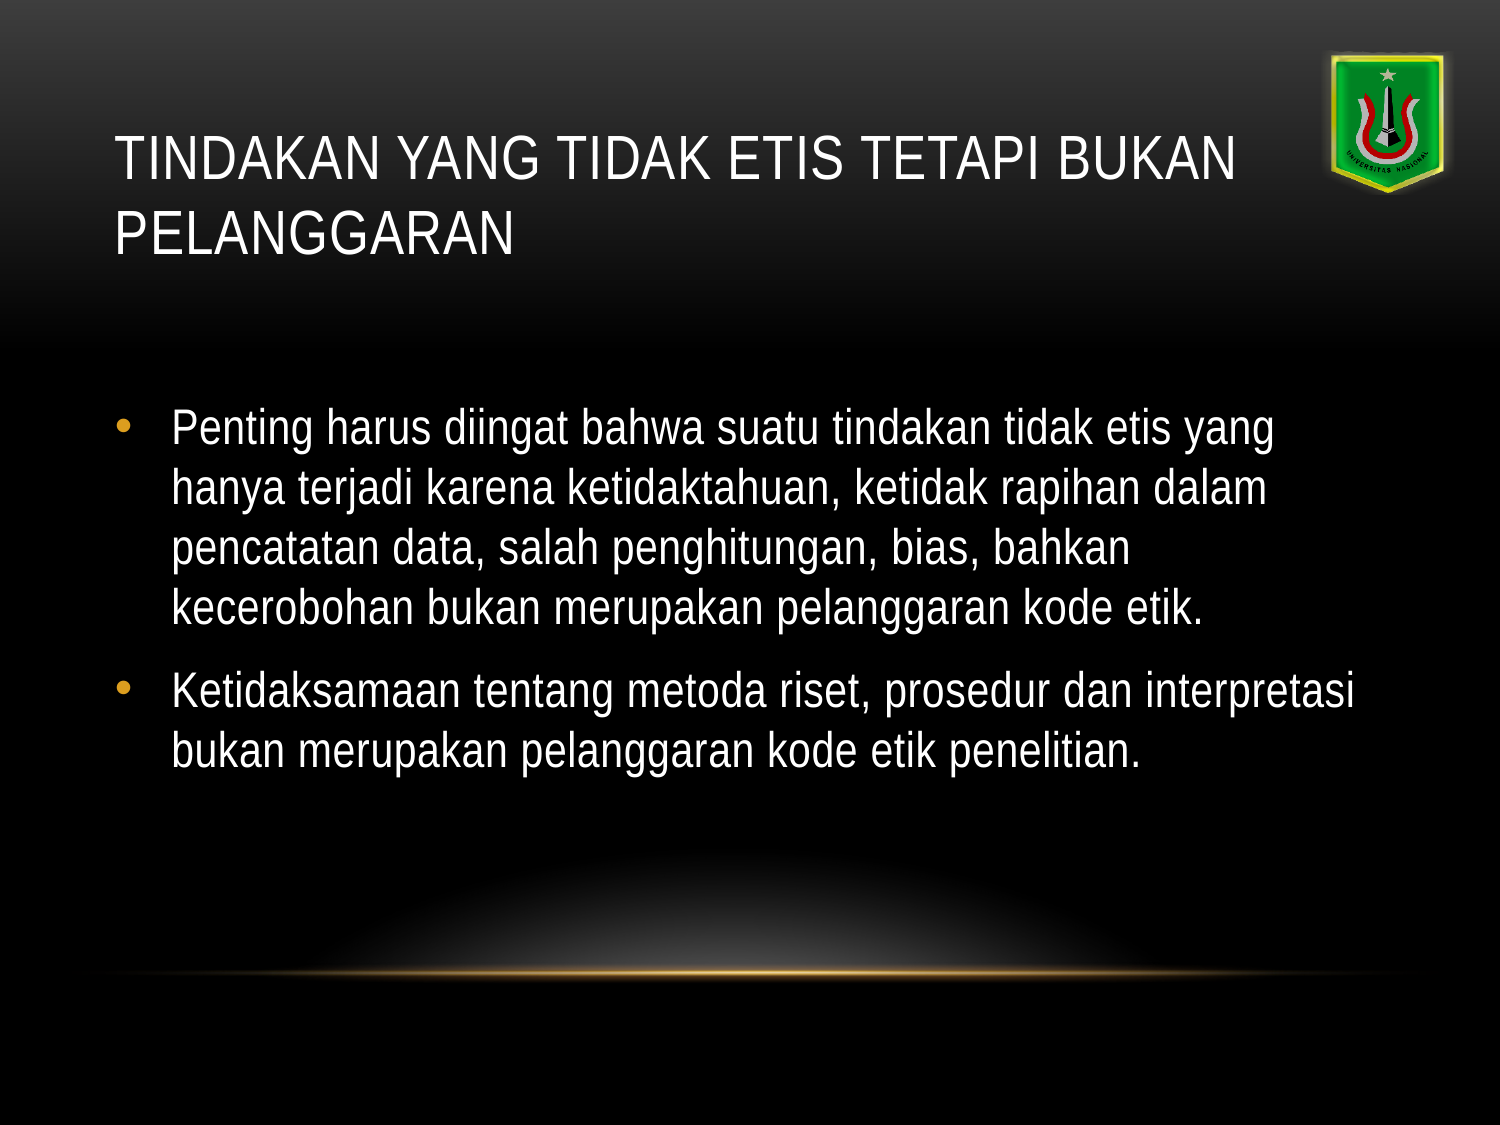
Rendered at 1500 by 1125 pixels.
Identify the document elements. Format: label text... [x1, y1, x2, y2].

title TINDAKAN YANG TIDAK ETIS TETAPI BUKAN PELANGGARAN [99, 45, 1400, 275]
picture [0, 0, 1500, 1125]
list Penting harus diingat bahwa suatu tindakan tidak etis yang hanya terjadi karena ketidaktahuan, ketidak rapihan dalam pencatatan data, salah penghitungan, bias, bahkan kecerobohan bukan merupakan pelanggaran kode etik. Ketidaksamaan tentang metoda riset, prosedur dan interpretasi bukan merupakan pelanggaran kode etik penelitian. [99, 387, 1400, 938]
